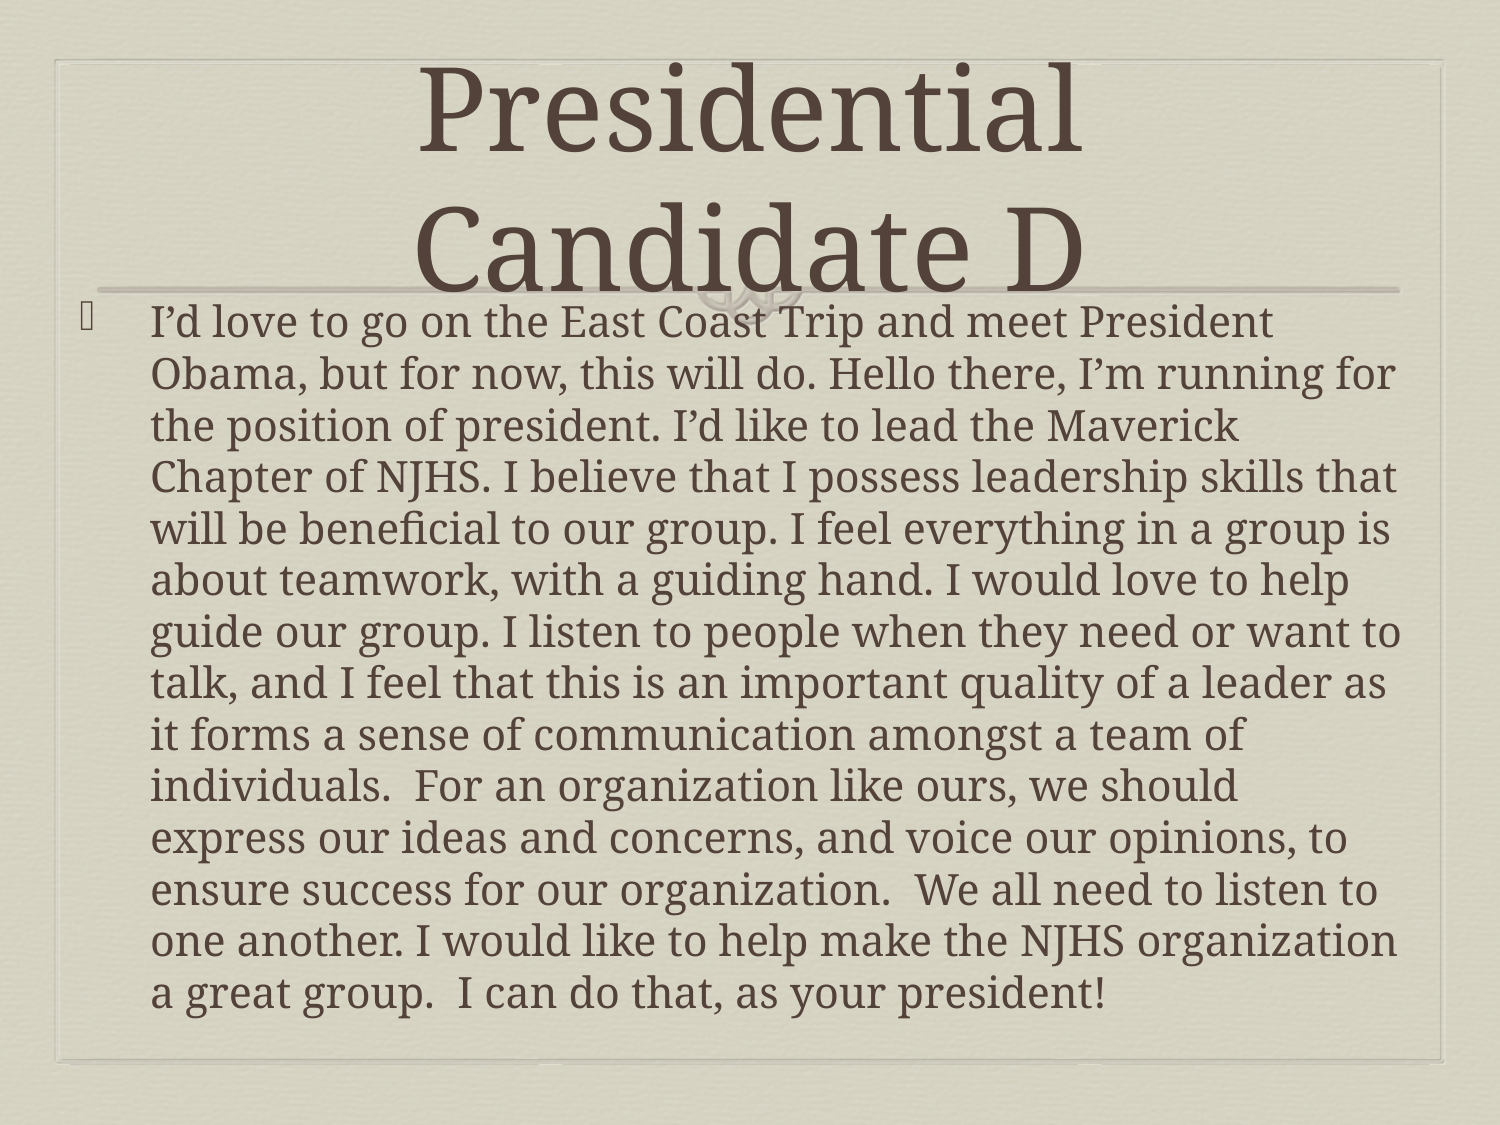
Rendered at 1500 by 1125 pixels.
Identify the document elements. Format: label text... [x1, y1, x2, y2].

picture [0, 0, 1500, 1125]
list I’d love to go on the East Coast Trip and meet President Obama, but for now, this will do. Hello there, I’m running for the position of president. I’d like to lead the Maverick Chapter of NJHS. I believe that I possess leadership skills that will be beneficial to our group. I feel everything in a group is about teamwork, with a guiding hand. I would love to help guide our group. I listen to people when they need or want to talk, and I feel that this is an important quality of a leader as it forms a sense of communication amongst a team of individuals. For an organization like ours, we should express our ideas and concerns, and voice our opinions, to ensure success for our organization. We all need to listen to one another. I would like to help make the NJHS organization a great group. I can do that, as your president! [64, 287, 1420, 1042]
title Presidential Candidate D [131, 62, 1369, 287]
